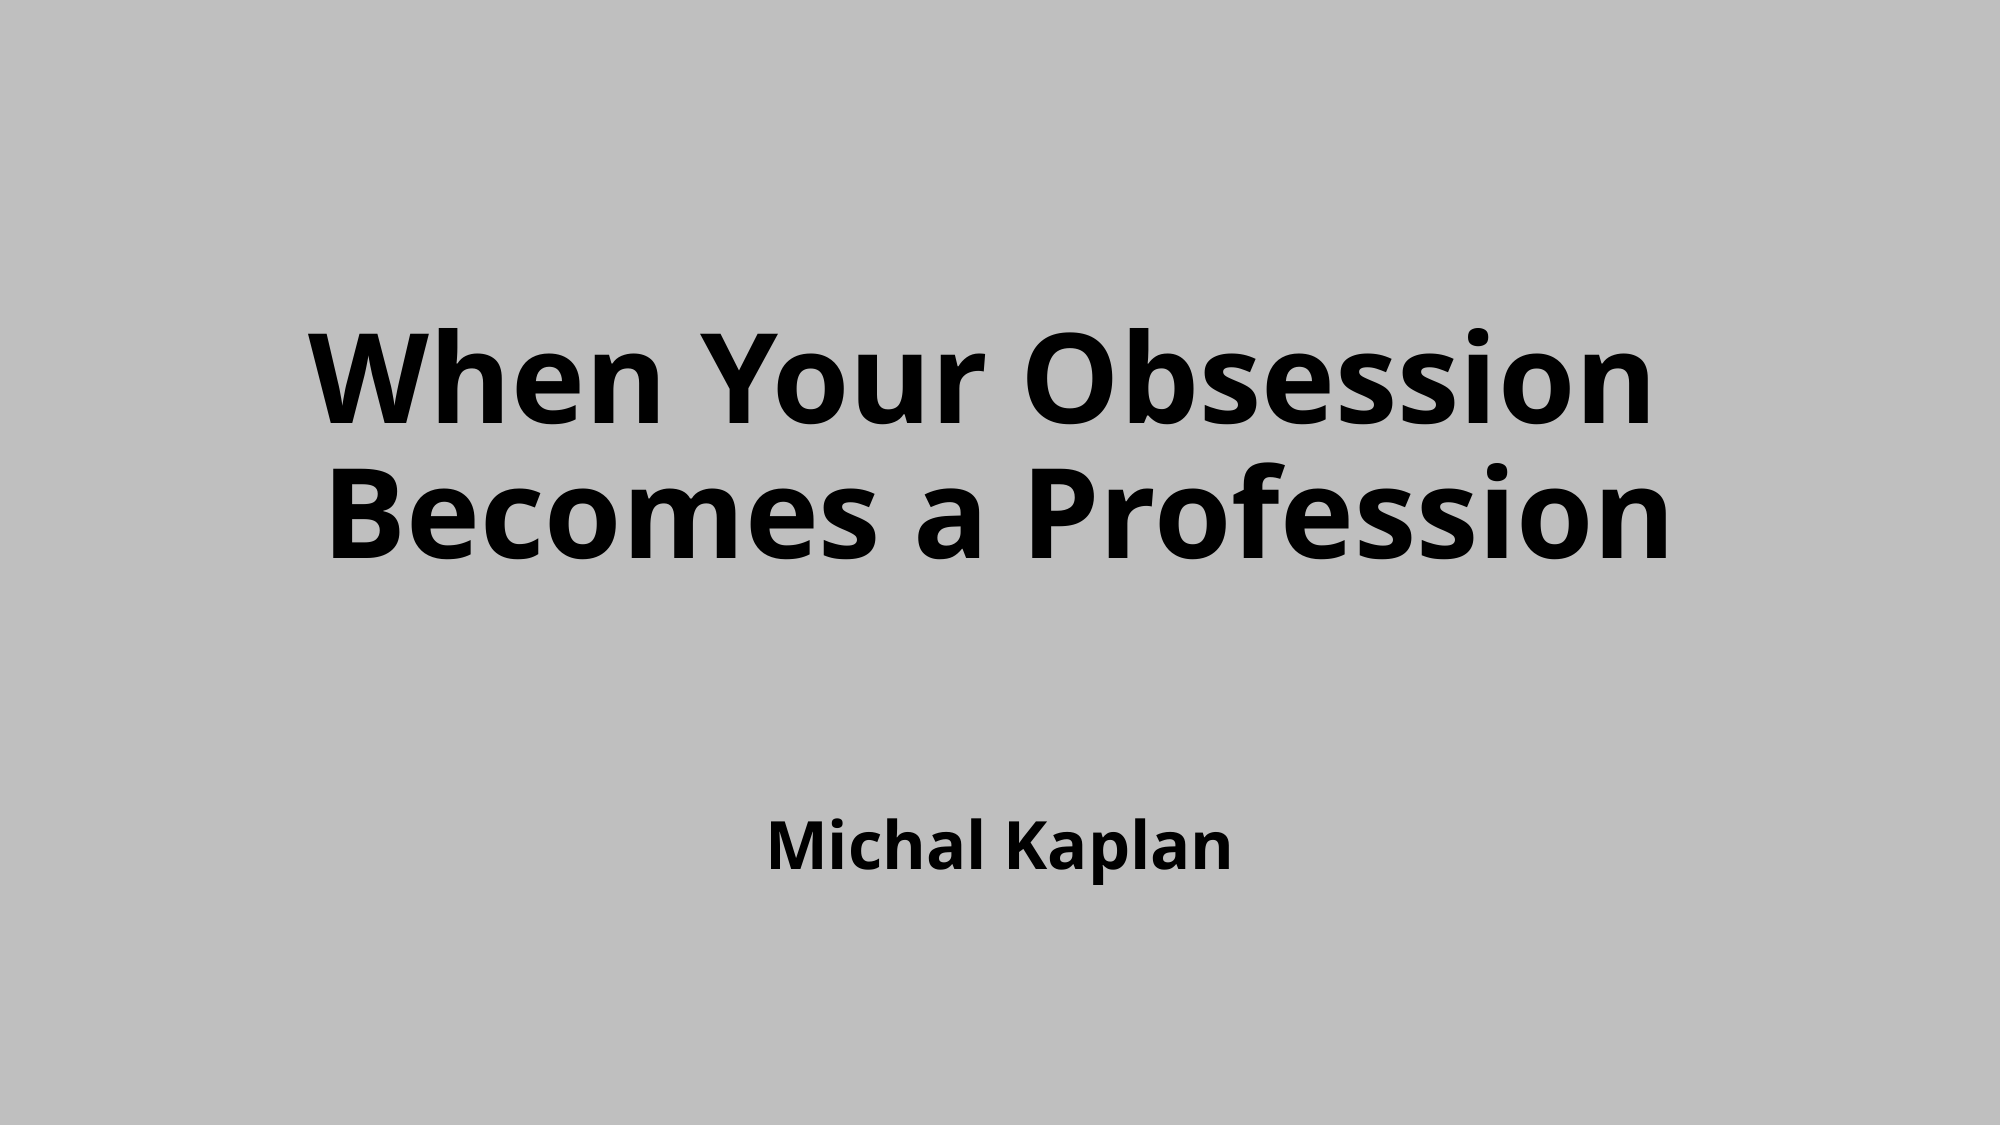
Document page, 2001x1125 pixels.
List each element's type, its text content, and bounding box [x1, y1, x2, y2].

subtitle Michal Kaplan [249, 804, 1750, 1077]
title When Your Obsession Becomes a Profession [98, 201, 1902, 594]
